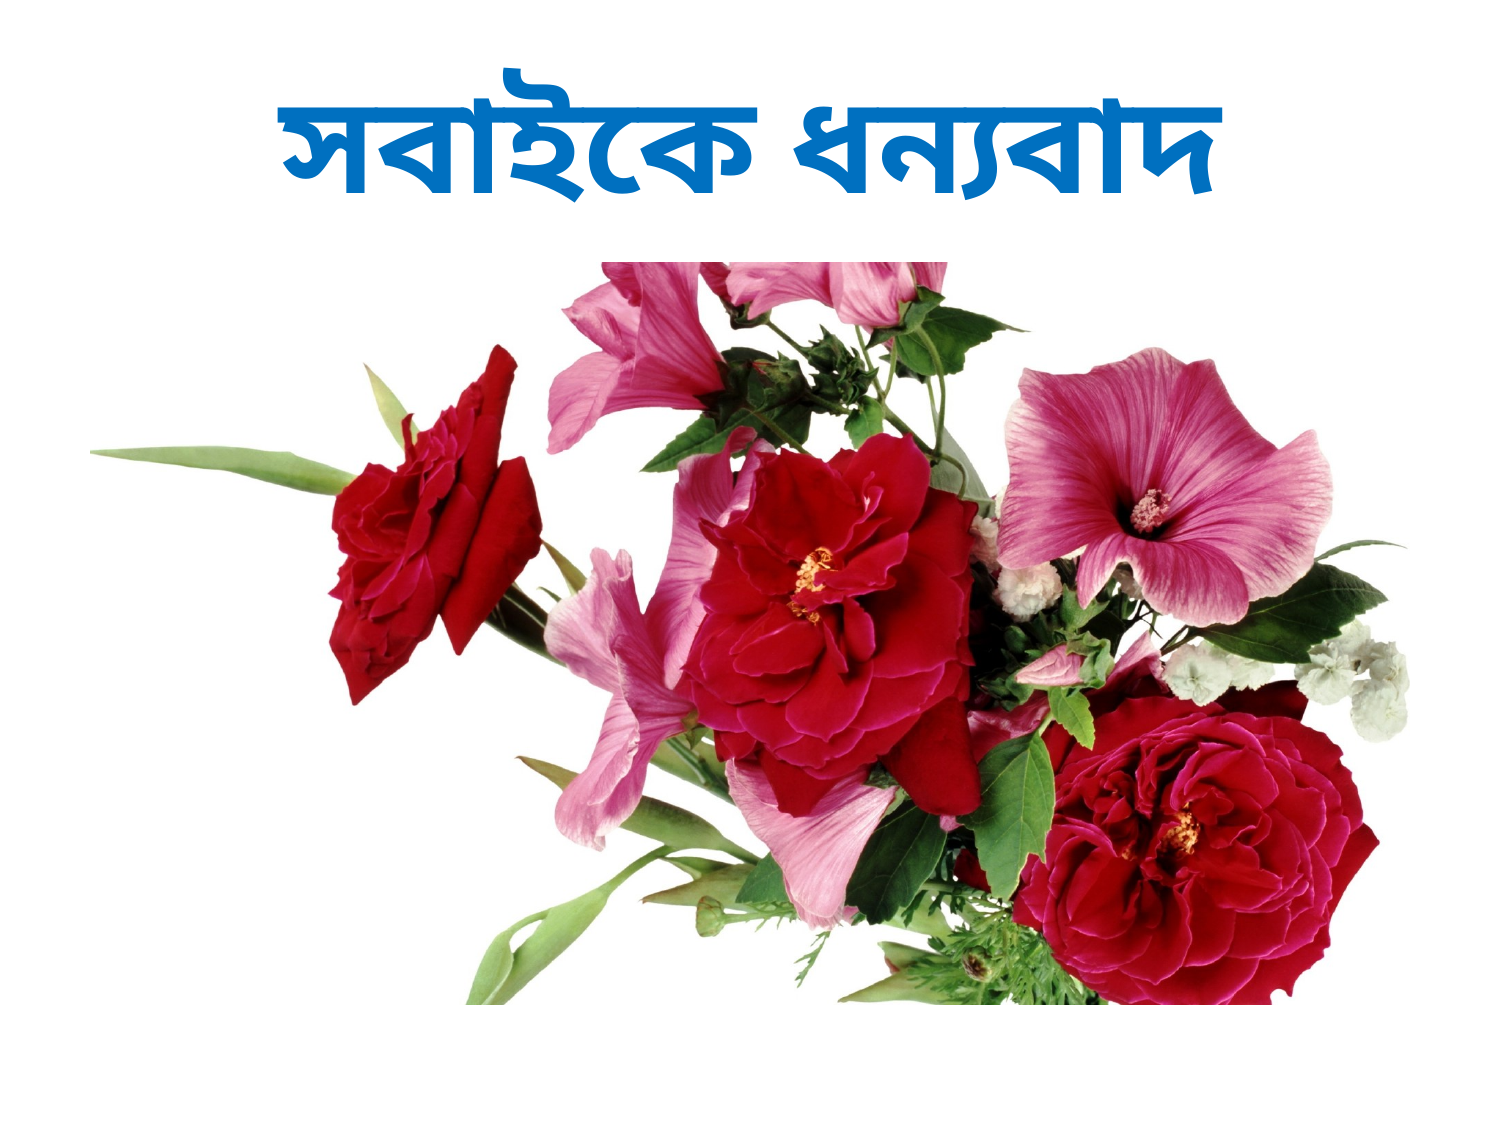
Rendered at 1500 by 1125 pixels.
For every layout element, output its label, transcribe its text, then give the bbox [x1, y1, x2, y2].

title সবাইকে ধন্যবাদ [75, 45, 1425, 233]
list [89, 262, 1411, 1006]
